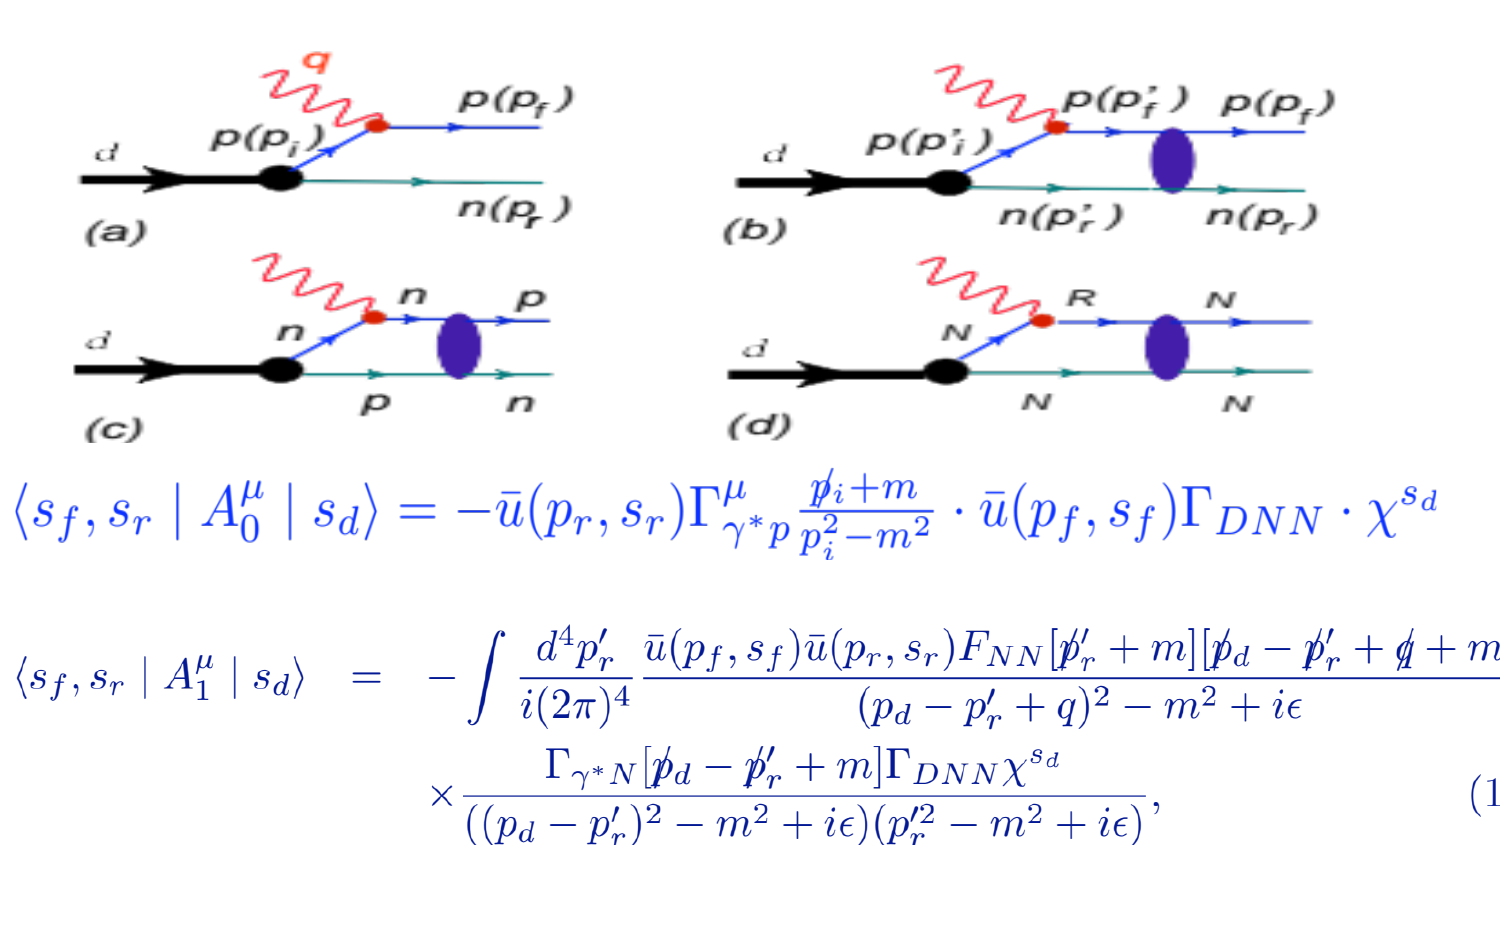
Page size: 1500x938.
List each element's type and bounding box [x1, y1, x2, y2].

picture [15, 622, 1500, 845]
picture [15, 467, 1437, 561]
picture [72, 46, 1343, 443]
